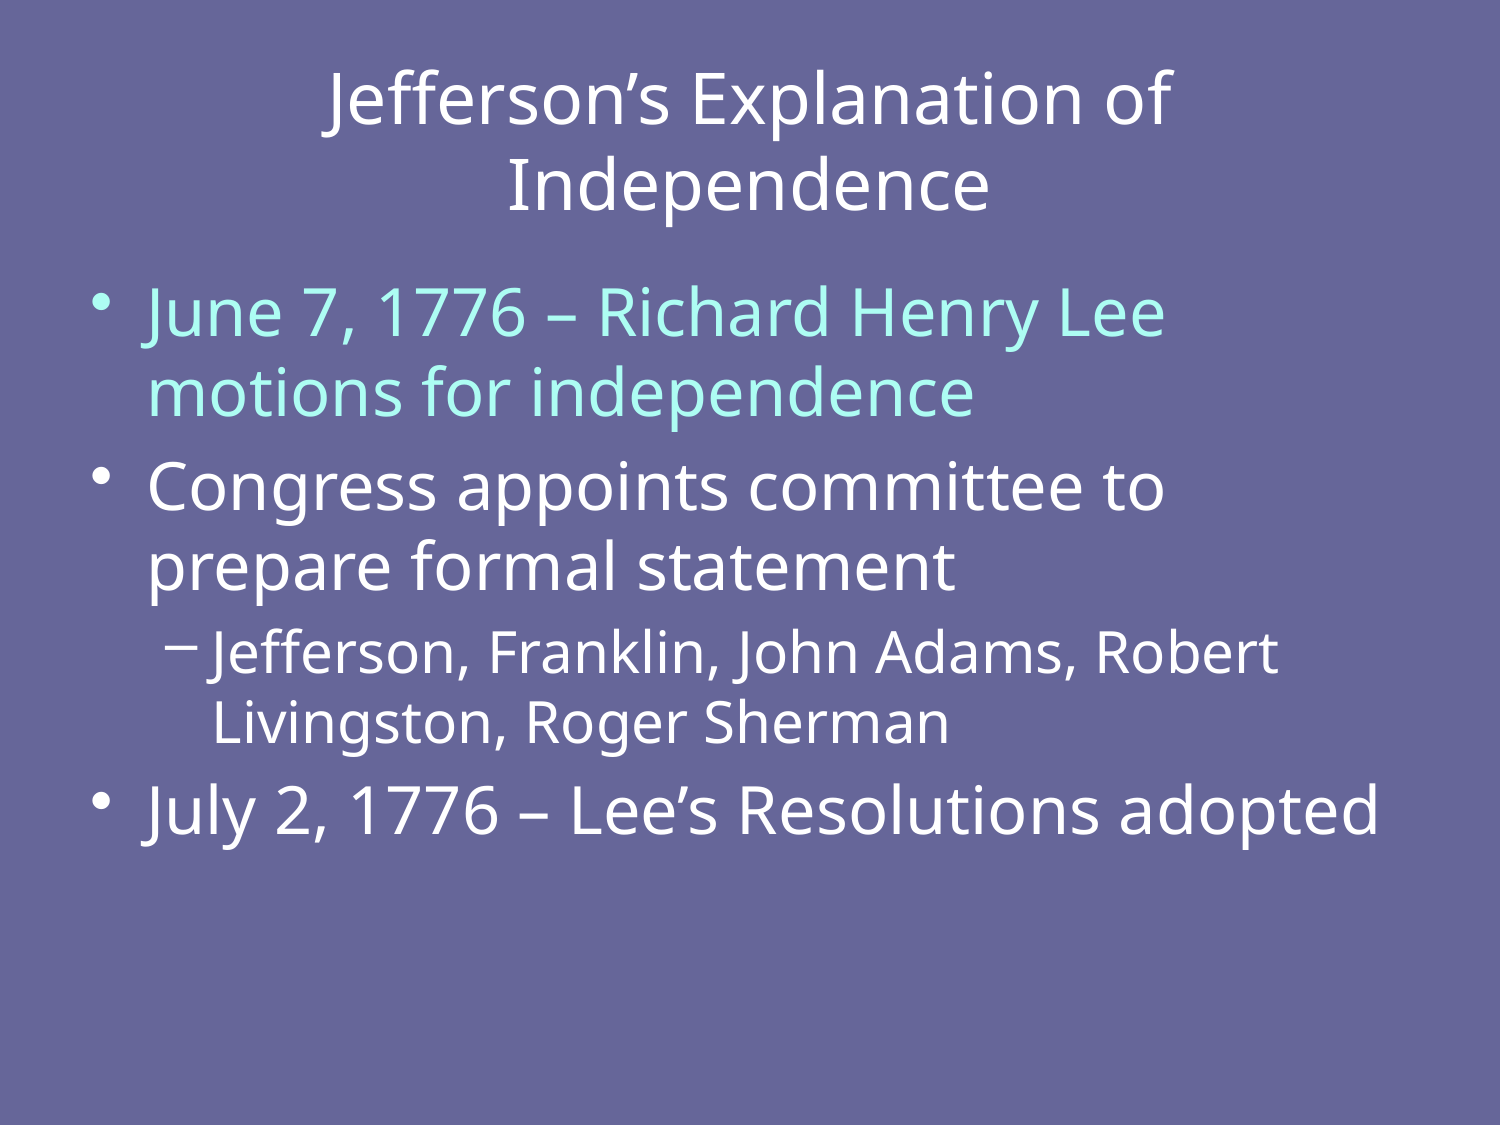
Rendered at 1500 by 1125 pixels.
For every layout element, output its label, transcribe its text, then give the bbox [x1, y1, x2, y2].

list June 7, 1776 – Richard Henry Lee motions for independence Congress appoints committee to prepare formal statement Jefferson, Franklin, John Adams, Robert Livingston, Roger Sherman July 2, 1776 – Lee’s Resolutions adopted [75, 262, 1425, 1005]
title Jefferson’s Explanation of Independence [75, 45, 1425, 233]
